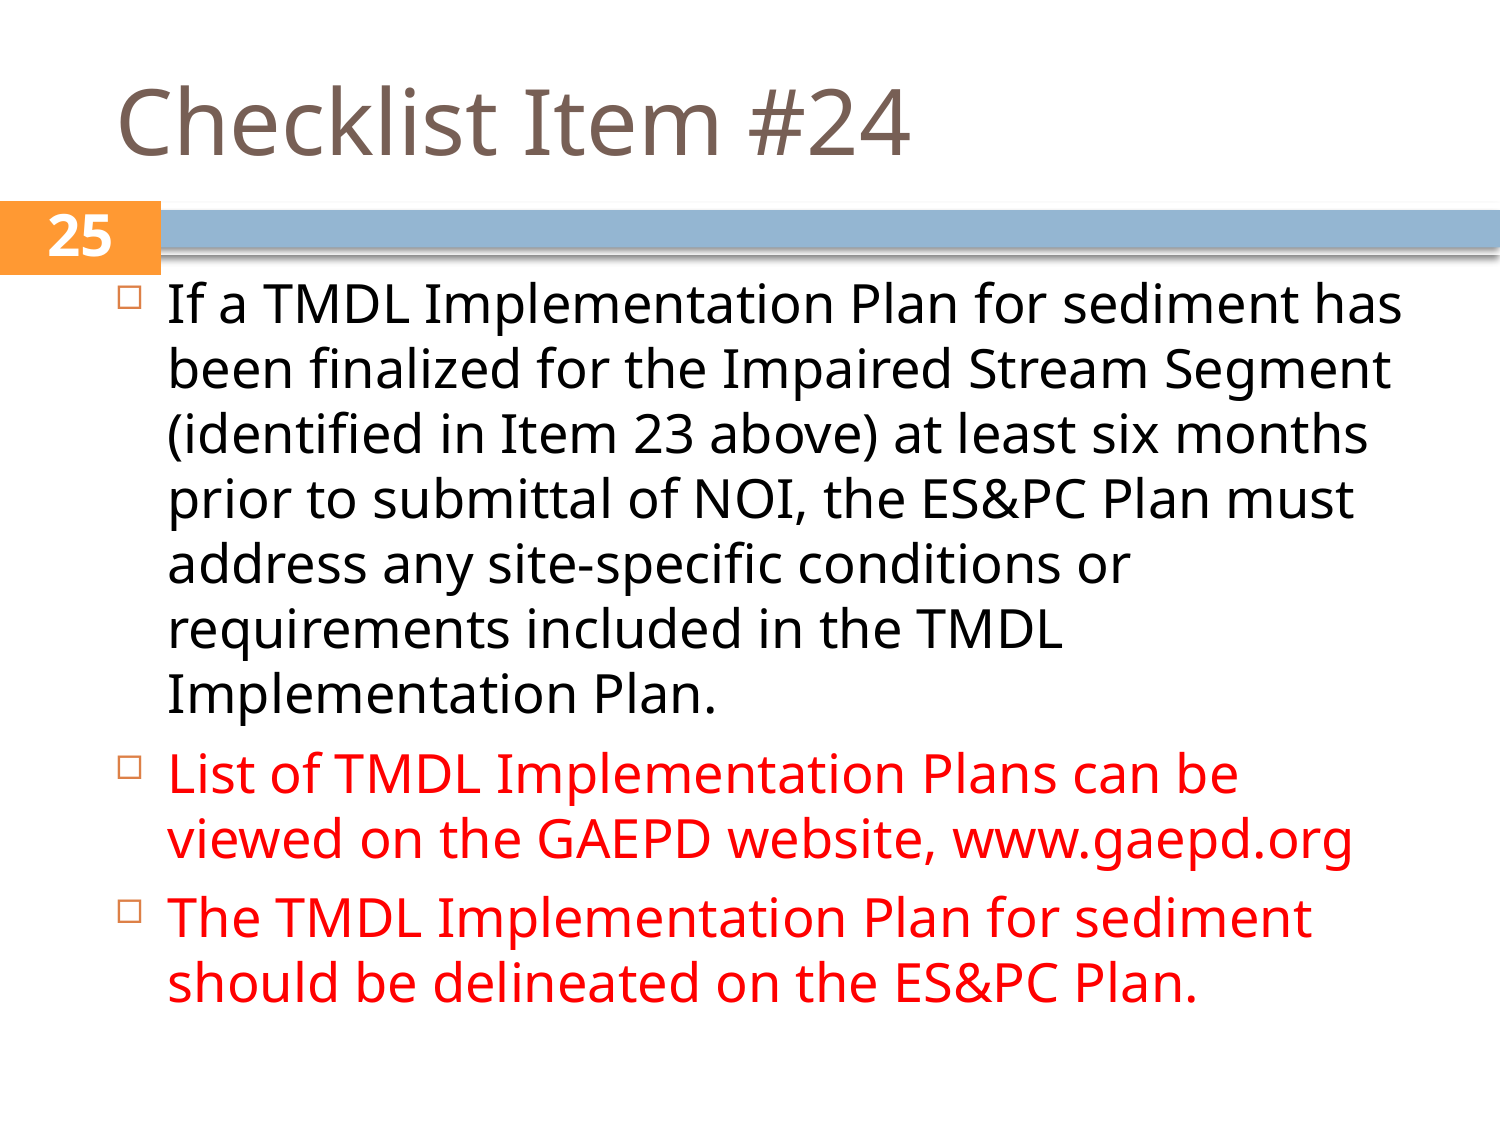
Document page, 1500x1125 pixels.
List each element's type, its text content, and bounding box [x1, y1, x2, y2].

list If a TMDL Implementation Plan for sediment has been finalized for the Impaired Stream Segment (identified in Item 23 above) at least six months prior to submittal of NOI, the ES&PC Plan must address any site-specific conditions or requirements included in the TMDL Implementation Plan. List of TMDL Implementation Plans can be viewed on the GAEPD website, www.gaepd.org The TMDL Implementation Plan for sediment should be delineated on the ES&PC Plan. [100, 262, 1438, 1000]
title Checklist Item #24 [100, 37, 1438, 200]
text_box 25 [0, 201, 161, 275]
